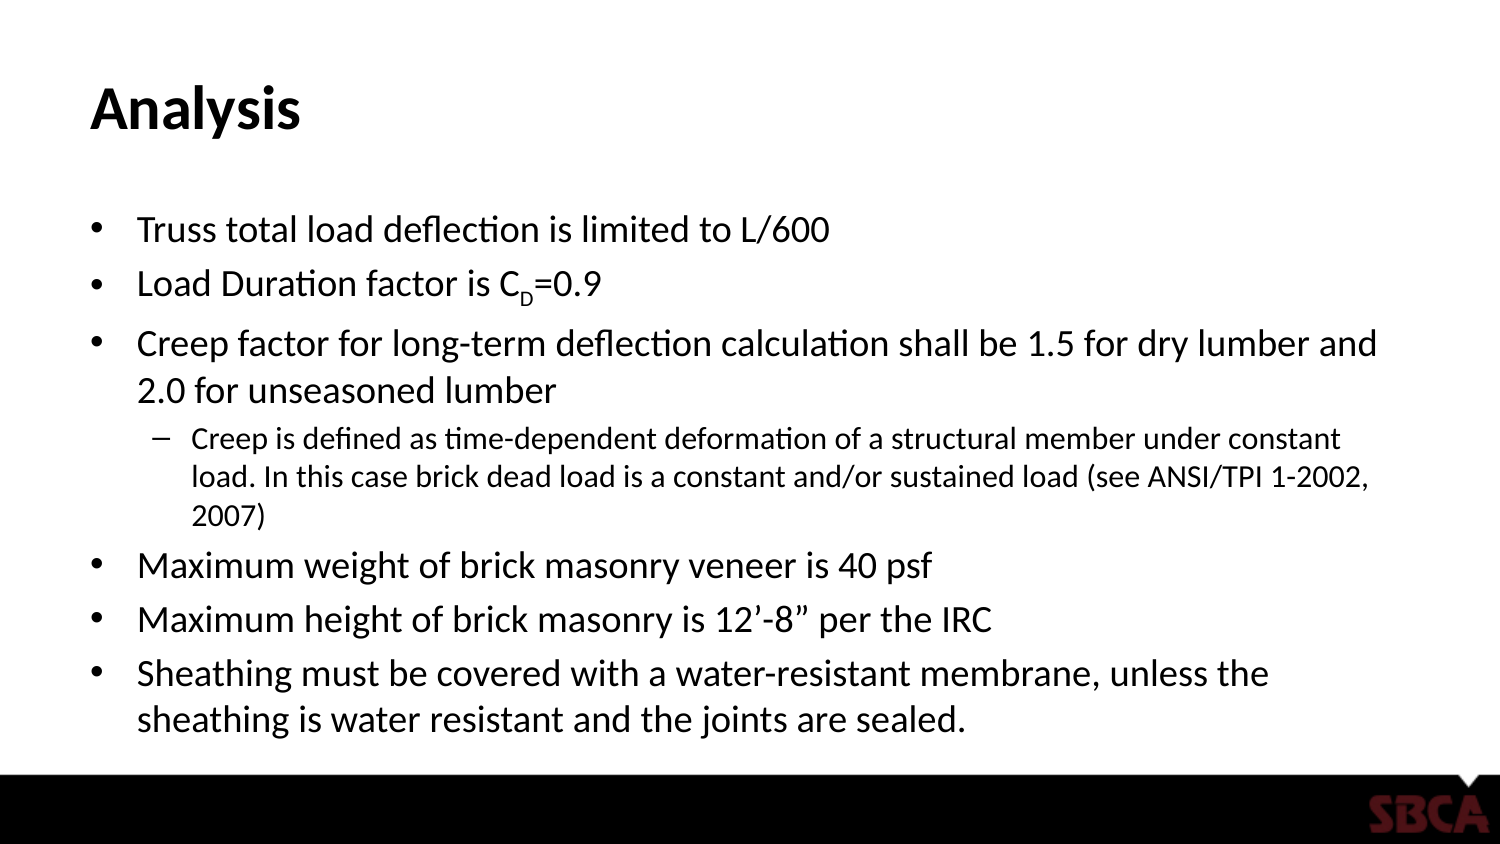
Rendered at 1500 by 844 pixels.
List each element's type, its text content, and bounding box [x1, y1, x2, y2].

picture [0, 0, 1500, 844]
title Analysis [75, 33, 1425, 175]
list Truss total load deflection is limited to L/600 Load Duration factor is CD=0.9 Creep factor for long-term deflection calculation shall be 1.5 for dry lumber and 2.0 for unseasoned lumber Creep is defined as time-dependent deformation of a structural member under constant load. In this case brick dead load is a constant and/or sustained load (see ANSI/TPI 1-2002, 2007) Maximum weight of brick masonry veneer is 40 psf Maximum height of brick masonry is 12’-8” per the IRC Sheathing must be covered with a water-resistant membrane, unless the sheathing is water resistant and the joints are sealed. [75, 196, 1425, 754]
